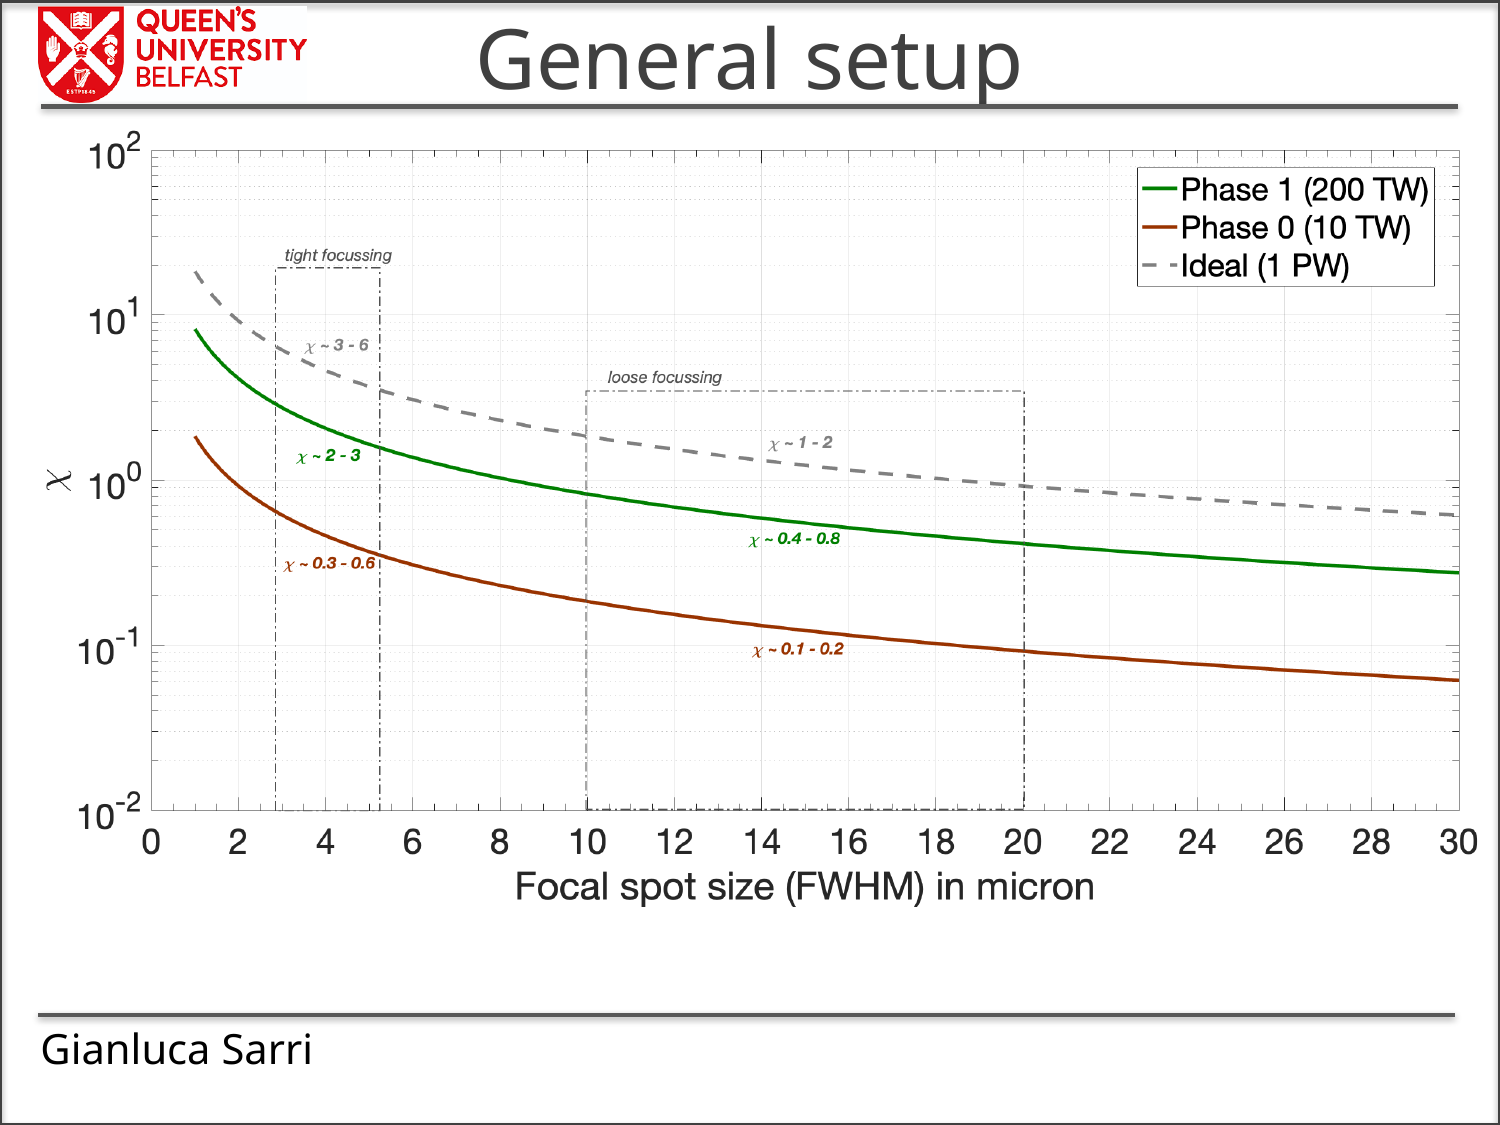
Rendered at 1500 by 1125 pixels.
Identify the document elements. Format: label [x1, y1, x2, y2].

picture [38, 6, 307, 103]
text_box [0, 0, 1500, 1125]
picture [25, 126, 1480, 908]
